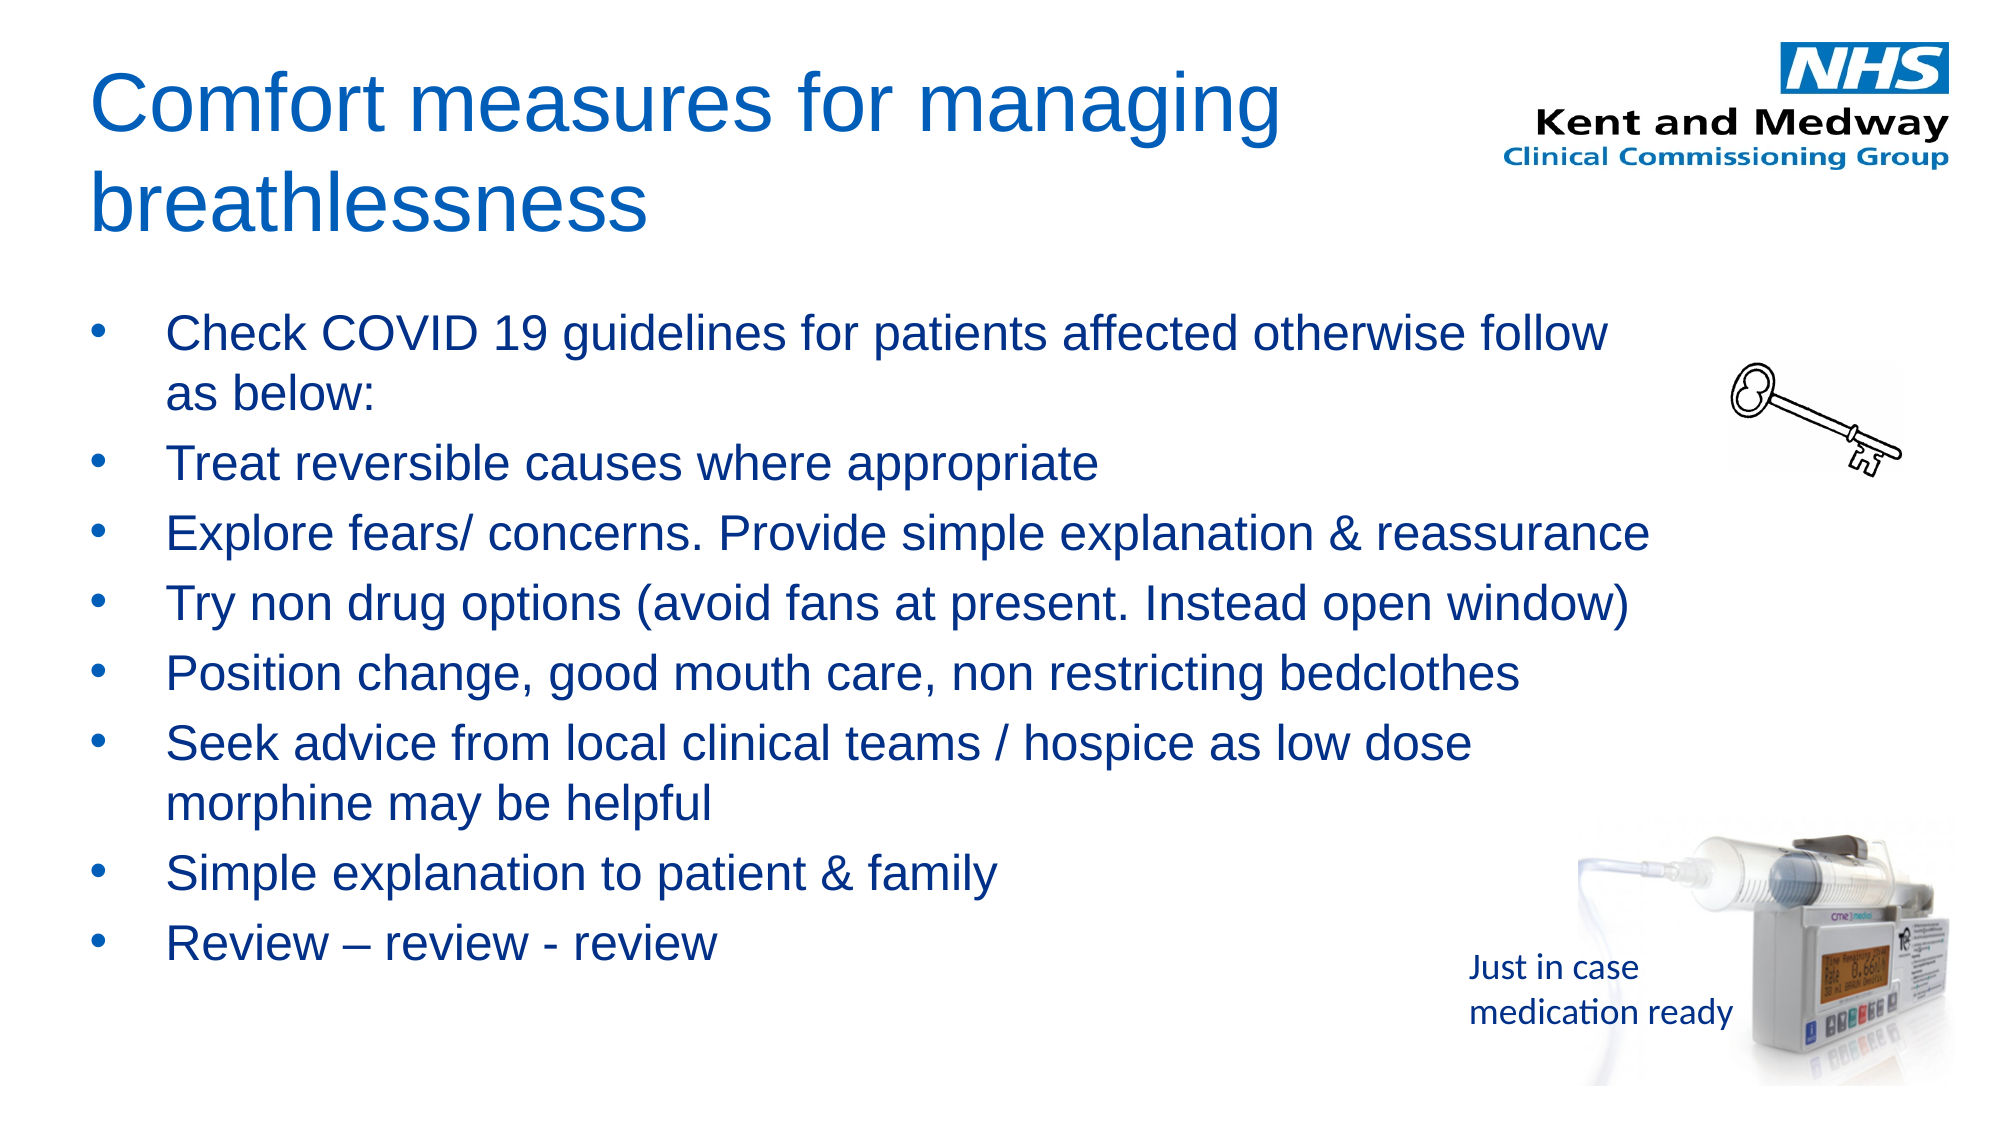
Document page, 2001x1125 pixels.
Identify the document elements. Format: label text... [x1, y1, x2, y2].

list Check COVID 19 guidelines for patients affected otherwise follow as below: Treat reversible causes where appropriate Explore fears/ concerns. Provide simple explanation & reassurance Try non drug options (avoid fans at present. Instead open window) Position change, good mouth care, non restricting bedclothes Seek advice from local clinical teams / hospice as low dose morphine may be helpful Simple explanation to patient & family Review – review - review [74, 292, 1678, 1007]
text_box Just in case medication ready [1454, 934, 1573, 1039]
picture [1729, 361, 1903, 479]
title Comfort measures for managing breathlessness [74, 39, 1926, 257]
picture [1926, 42, 1949, 170]
picture [1578, 815, 1955, 1086]
